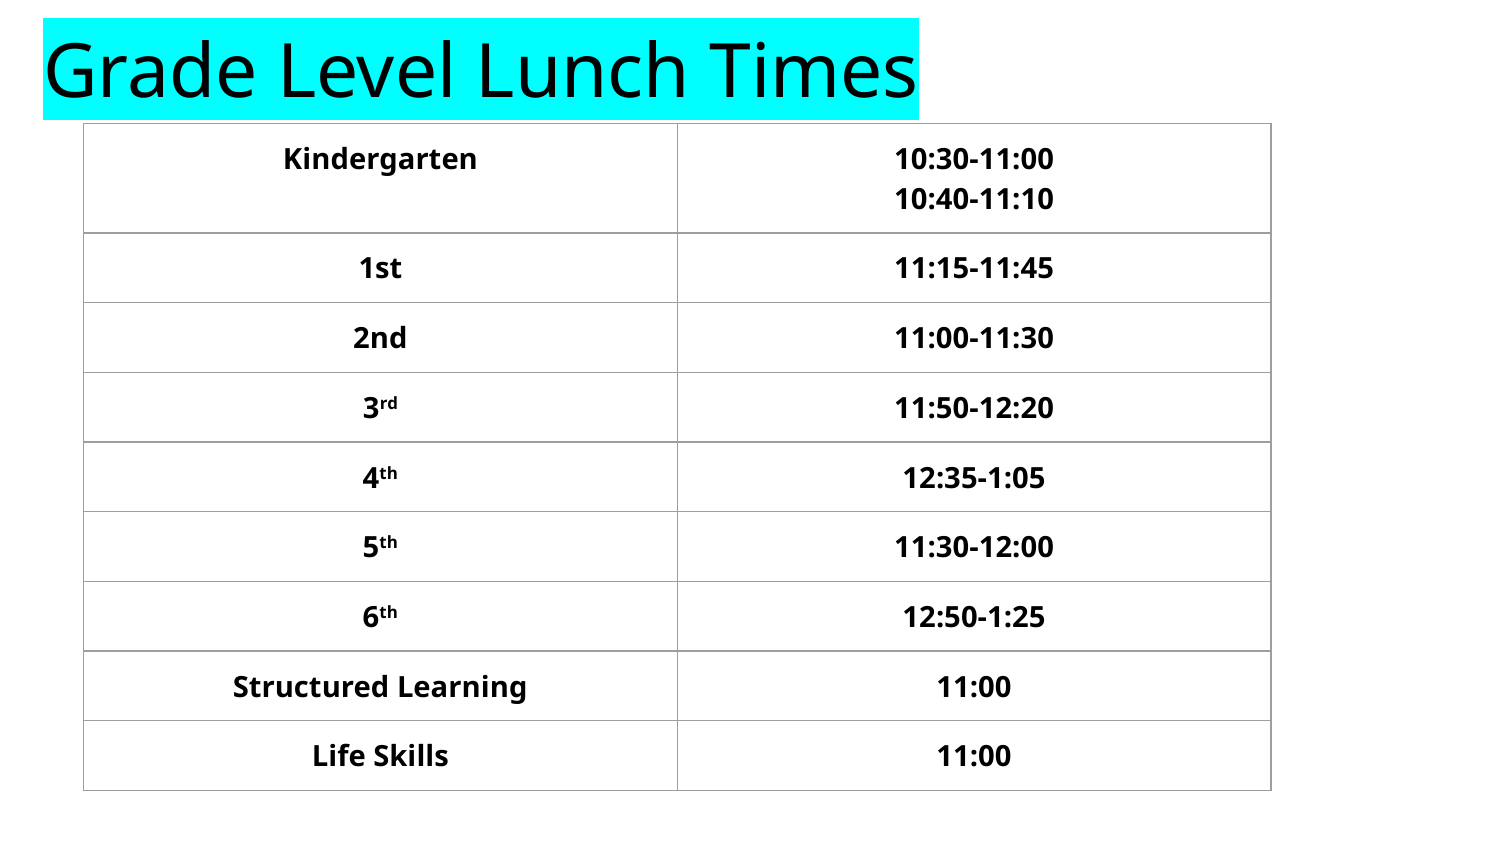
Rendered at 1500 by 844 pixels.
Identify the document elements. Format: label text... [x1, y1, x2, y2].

table_cell Life Skills [84, 721, 677, 790]
table_header Kindergarten [84, 124, 677, 232]
table_cell 11:15-11:45 [678, 234, 1270, 302]
table_cell 6th [84, 582, 677, 650]
title Grade Level Lunch Times [28, 7, 1426, 102]
table_cell 3rd [84, 373, 677, 441]
table_cell 11:00 [678, 652, 1270, 720]
table_cell Structured Learning [84, 652, 677, 720]
table_cell 12:50-1:25 [678, 582, 1270, 650]
table_cell 2nd [84, 303, 677, 372]
table_cell 11:00-11:30 [678, 303, 1270, 372]
table_cell 12:35-1:05 [678, 443, 1270, 511]
table_cell 11:30-12:00 [678, 512, 1270, 581]
table_cell 4th [84, 443, 677, 511]
table_cell 5th [84, 512, 677, 581]
table_header 10:30-11:00 10:40-11:10 [678, 124, 1270, 232]
table_cell 11:00 [678, 721, 1270, 790]
table_cell 11:50-12:20 [678, 373, 1270, 441]
table_cell 1st [84, 234, 677, 302]
